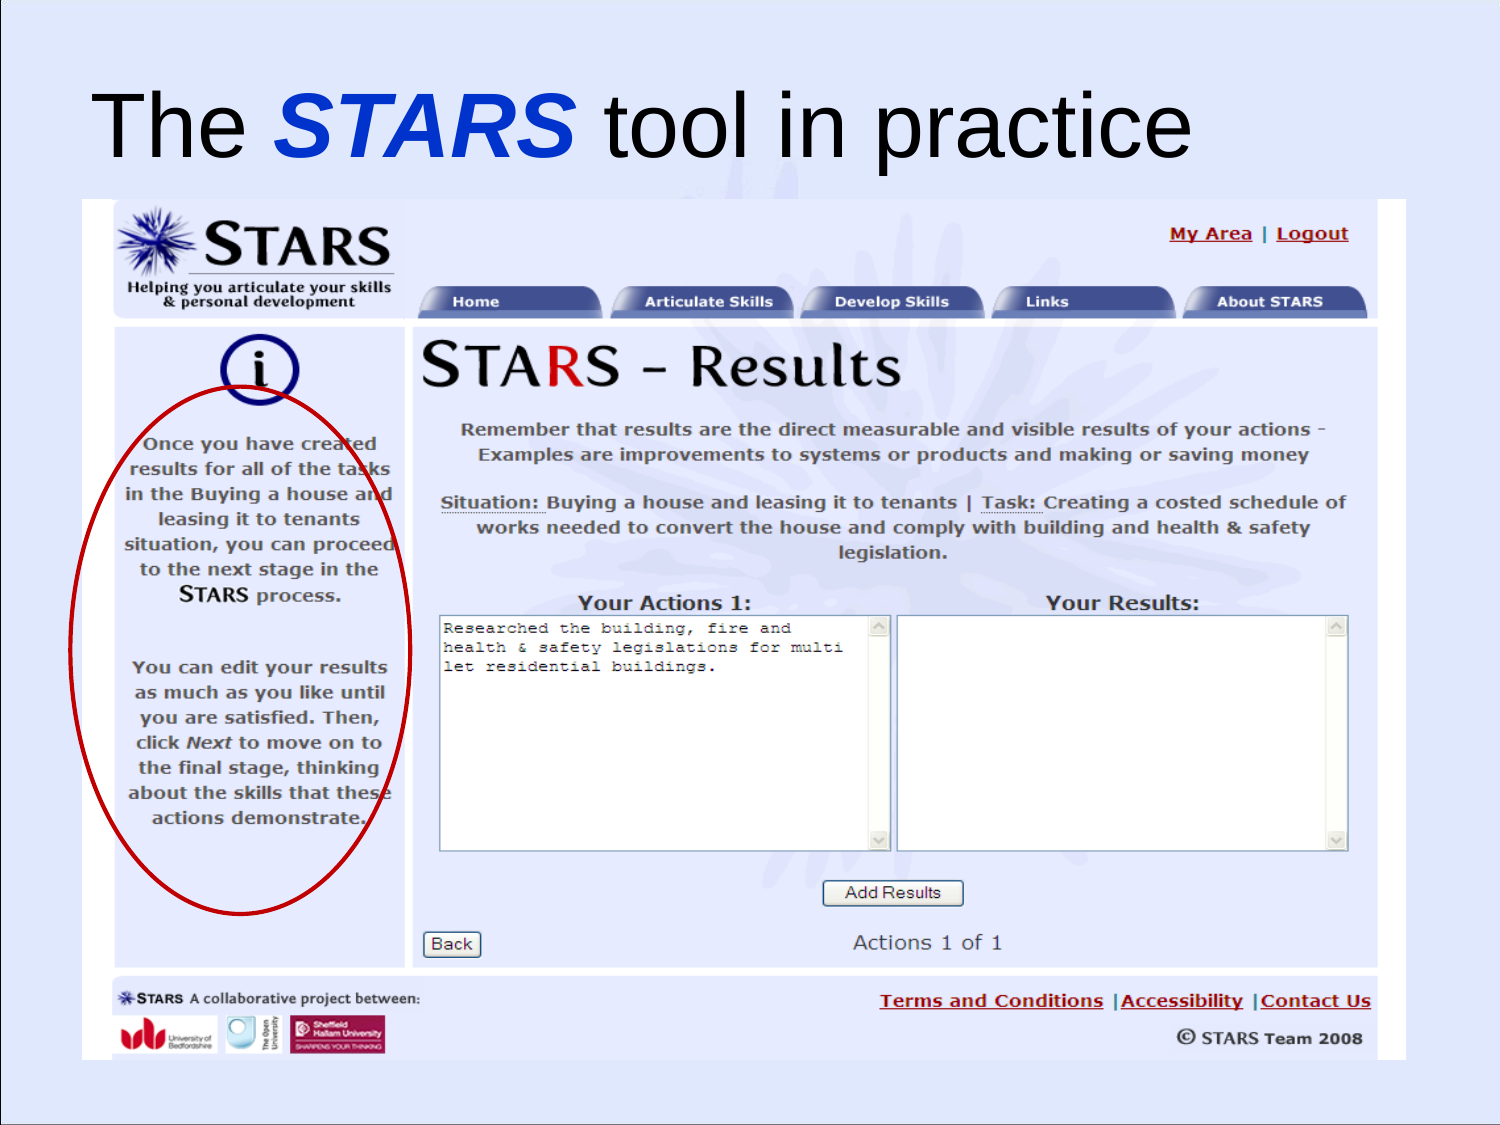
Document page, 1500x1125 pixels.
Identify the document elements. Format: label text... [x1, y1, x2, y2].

text_box [68, 571, 76, 730]
text_box The STARS tool in practice [75, 58, 1211, 184]
picture [0, 0, 1500, 1125]
